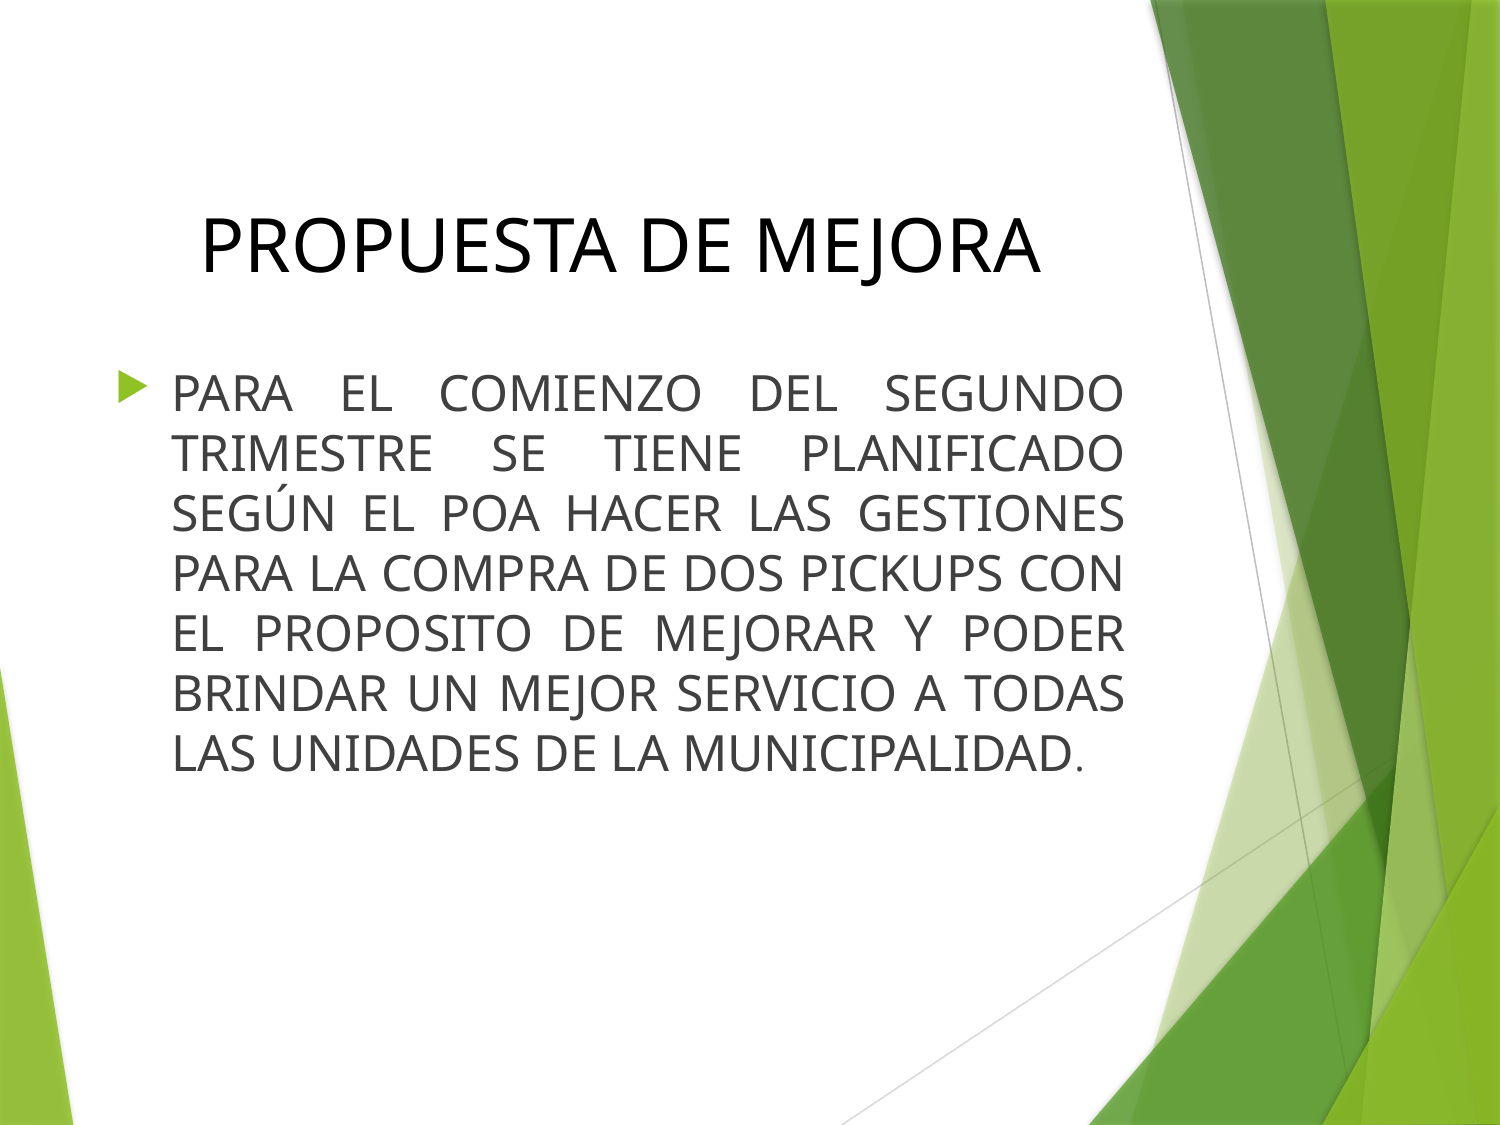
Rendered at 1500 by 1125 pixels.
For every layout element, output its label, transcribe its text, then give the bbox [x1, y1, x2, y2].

title PROPUESTA DE MEJORA [99, 99, 1142, 317]
list PARA EL COMIENZO DEL SEGUNDO TRIMESTRE SE TIENE PLANIFICADO SEGÚN EL POA HACER LAS GESTIONES PARA LA COMPRA DE DOS PICKUPS CON EL PROPOSITO DE MEJORAR Y PODER BRINDAR UN MEJOR SERVICIO A TODAS LAS UNIDADES DE LA MUNICIPALIDAD. [99, 354, 1142, 992]
